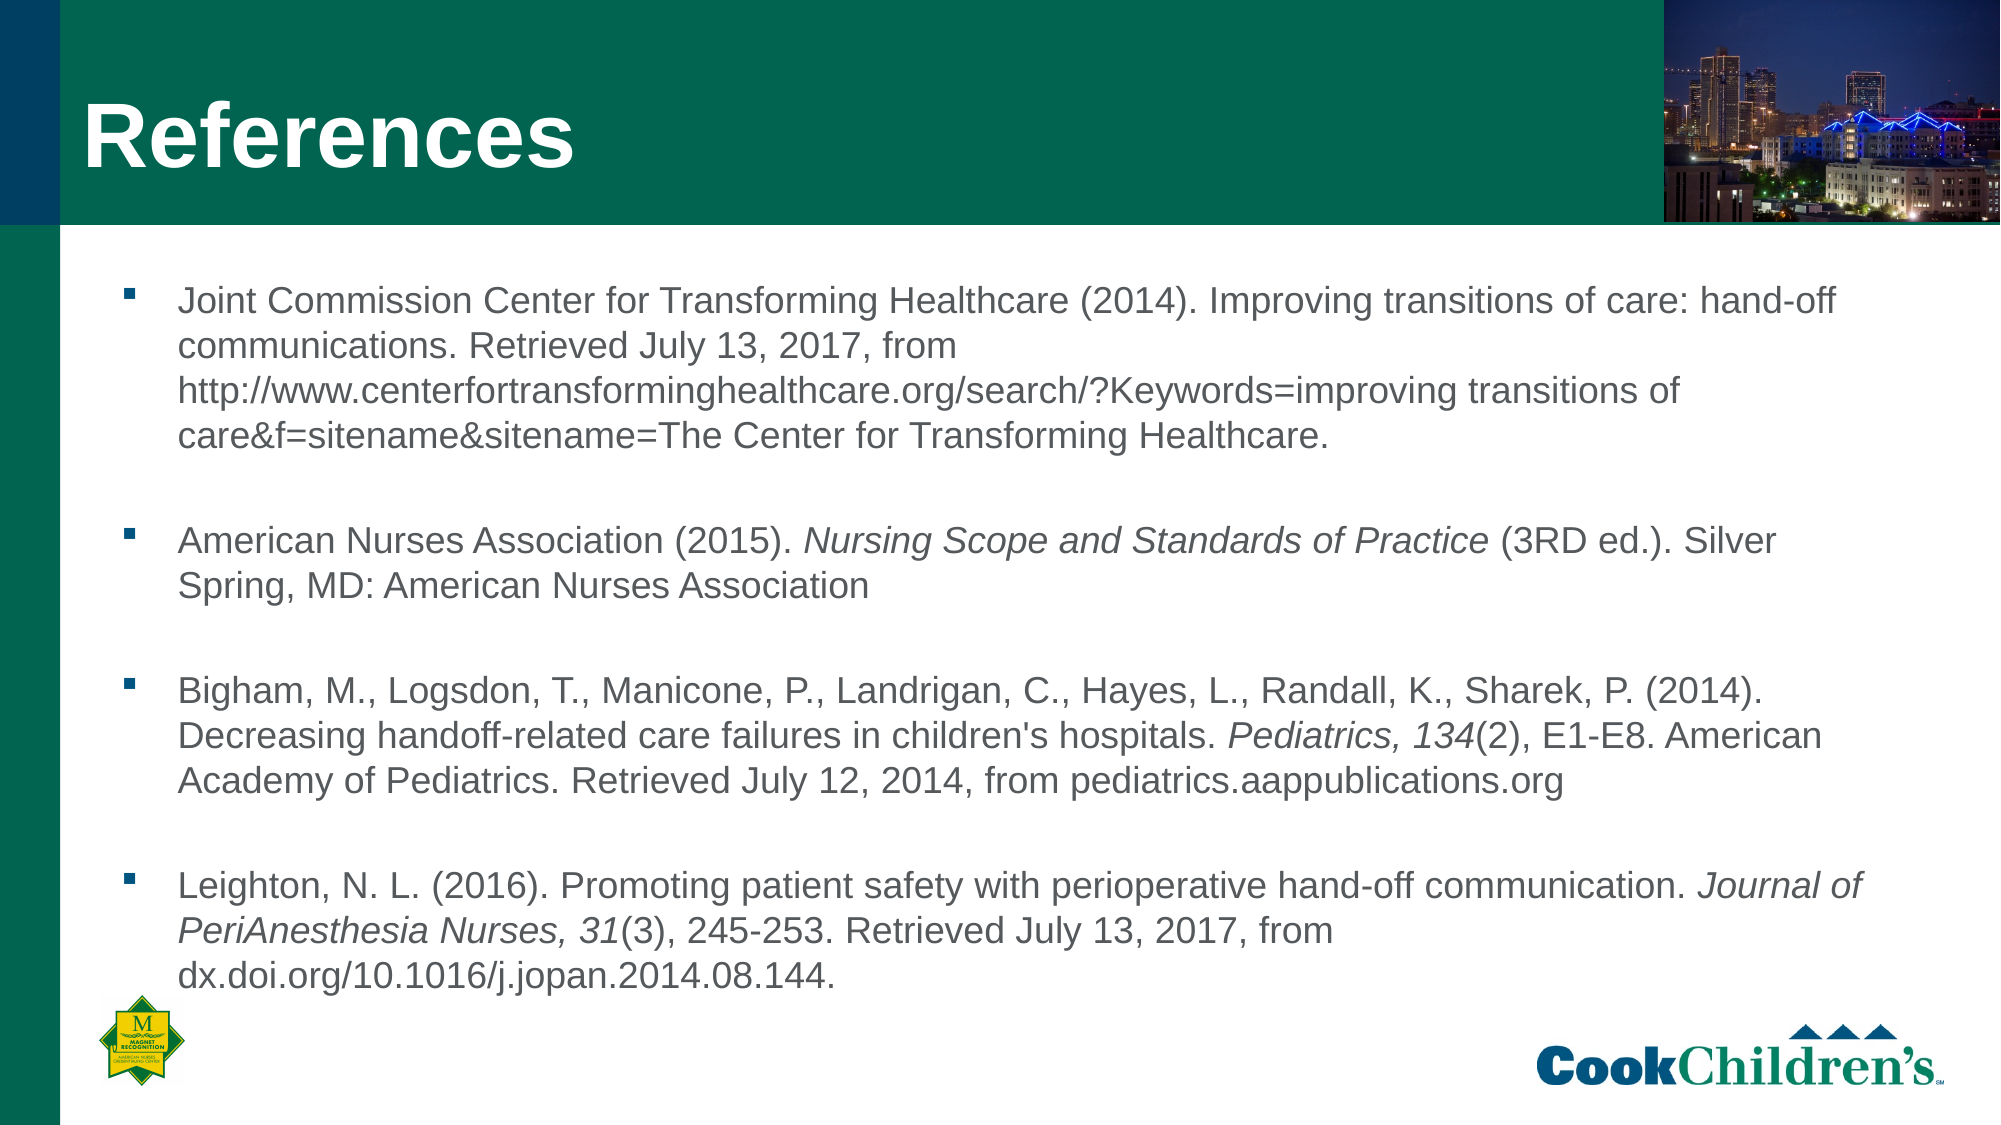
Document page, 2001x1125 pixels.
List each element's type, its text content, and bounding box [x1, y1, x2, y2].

title References [67, 49, 1534, 213]
picture [1622, 1065, 1630, 1078]
picture [99, 995, 185, 1086]
picture [1587, 1065, 1596, 1081]
picture [1537, 1024, 1944, 1085]
picture [1537, 1070, 1549, 1085]
picture [1664, 0, 2000, 222]
list Joint Commission Center for Transforming Healthcare (2014). Improving transitions of care: hand-off communications. Retrieved July 13, 2017, from http://www.centerfortransforminghealthcare.org/search/?Keywords=improving transitions of care&f=sitename&sitename=The Center for Transforming Healthcare. American Nurses Association (2015). Nursing Scope and Standards of Practice (3RD ed.). Silver Spring, MD: American Nurses Association Bigham, M., Logsdon, T., Manicone, P., Landrigan, C., Hayes, L., Randall, K., Sharek, P. (2014). Decreasing handoff-related care failures in children's hospitals. Pediatrics, 134(2), E1-E8. American Academy of Pediatrics. Retrieved July 12, 2014, from pediatrics.aappublications.org Leighton, N. L. (2016). Promoting patient safety with perioperative hand-off communication. Journal of PeriAnesthesia Nurses, 31(3), 245-253. Retrieved July 13, 2017, from dx.doi.org/10.1016/j.jopan.2014.08.144. [105, 268, 1890, 995]
picture [1658, 1072, 1663, 1085]
